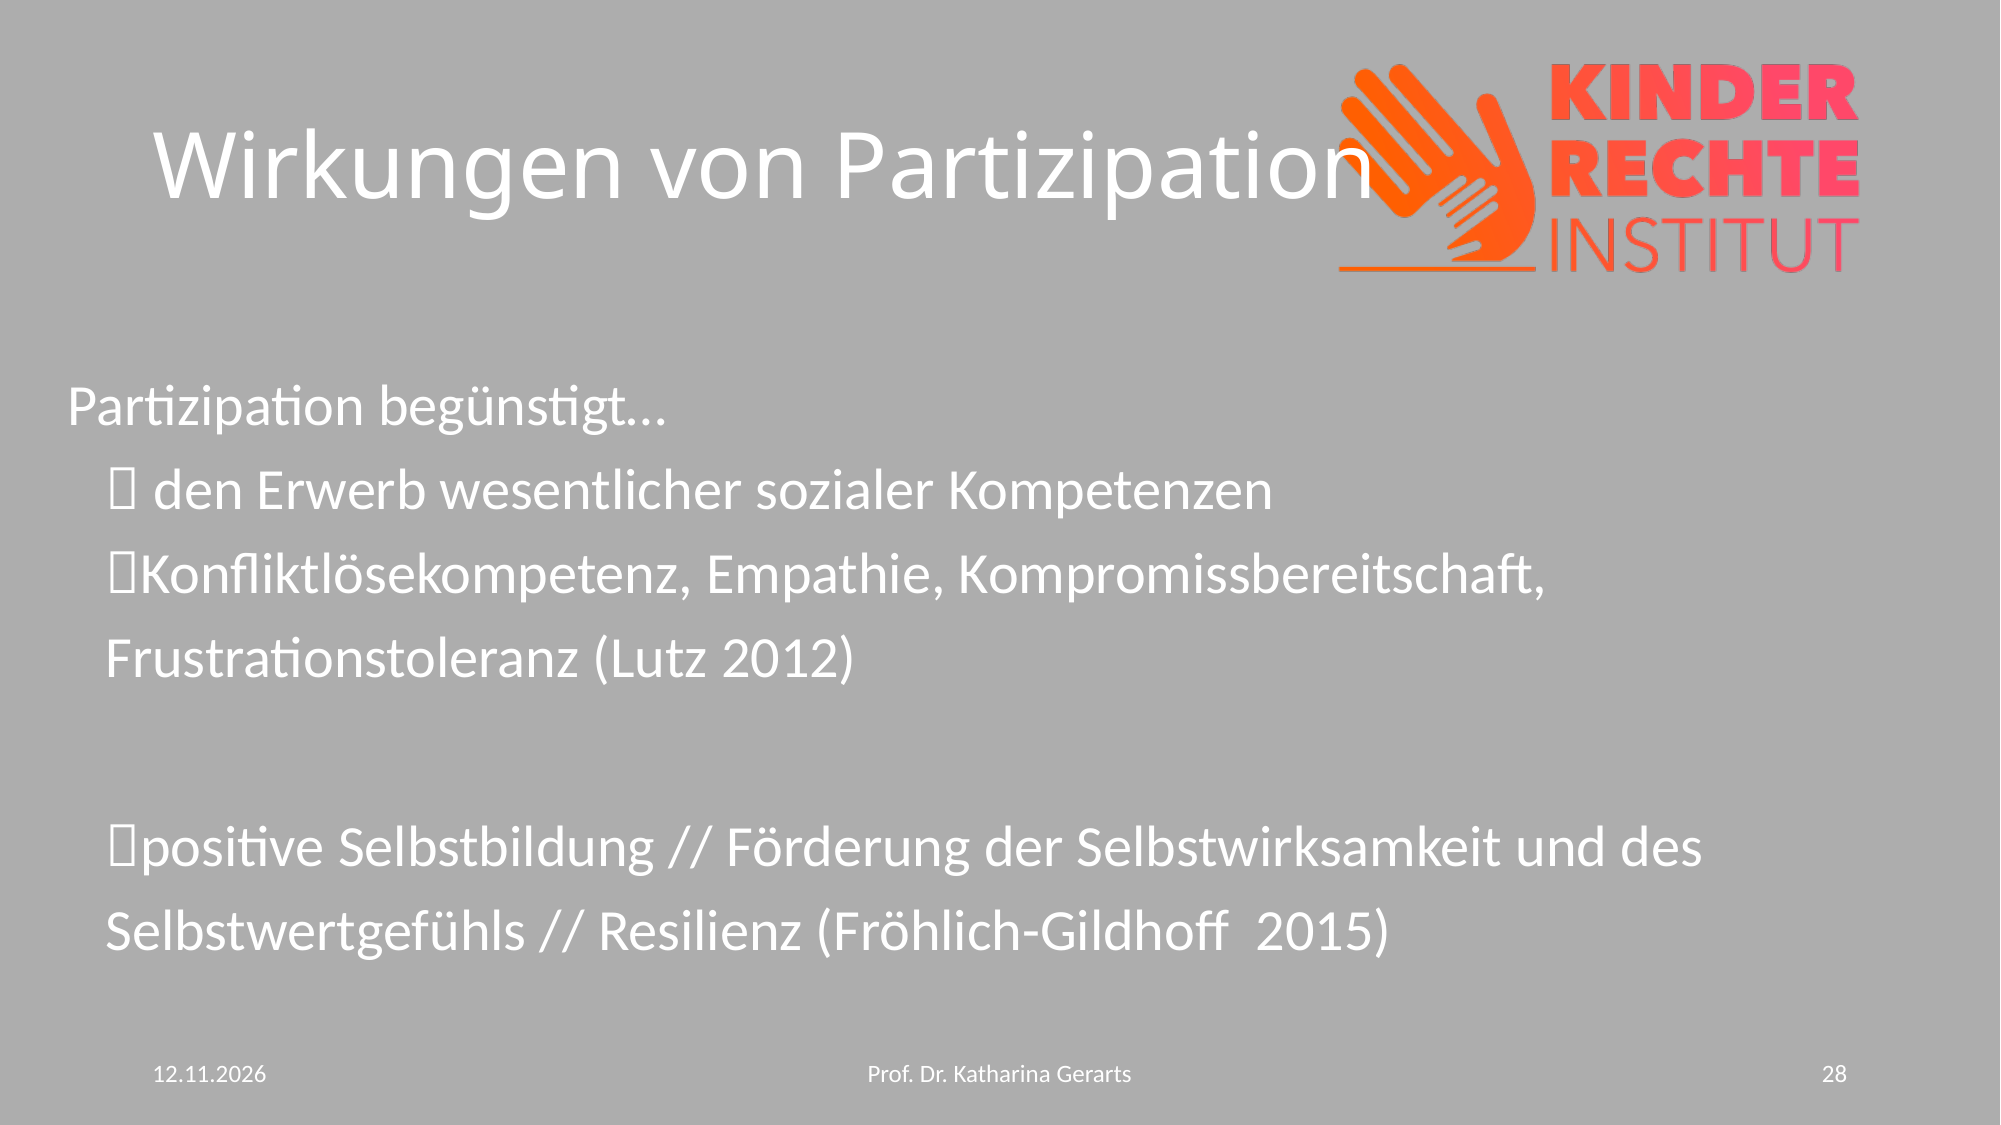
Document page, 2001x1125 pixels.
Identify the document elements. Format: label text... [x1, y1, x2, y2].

list Partizipation begünstigt…  den Erwerb wesentlicher sozialer Kompetenzen Konfliktlösekompetenz, Empathie, Kompromissbereitschaft, Frustrationstoleranz (Lutz 2012) positive Selbstbildung // Förderung der Selbstwirksamkeit und des Selbstwertgefühls // Resilienz (Fröhlich-Gildhoff 2015) [52, 345, 2000, 1014]
title Wirkungen von Partizipation [137, 59, 1863, 278]
footer Prof. Dr. Katharina Gerarts [662, 1042, 1338, 1103]
slide_number 28 [1412, 1042, 1863, 1103]
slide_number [137, 1042, 588, 1103]
